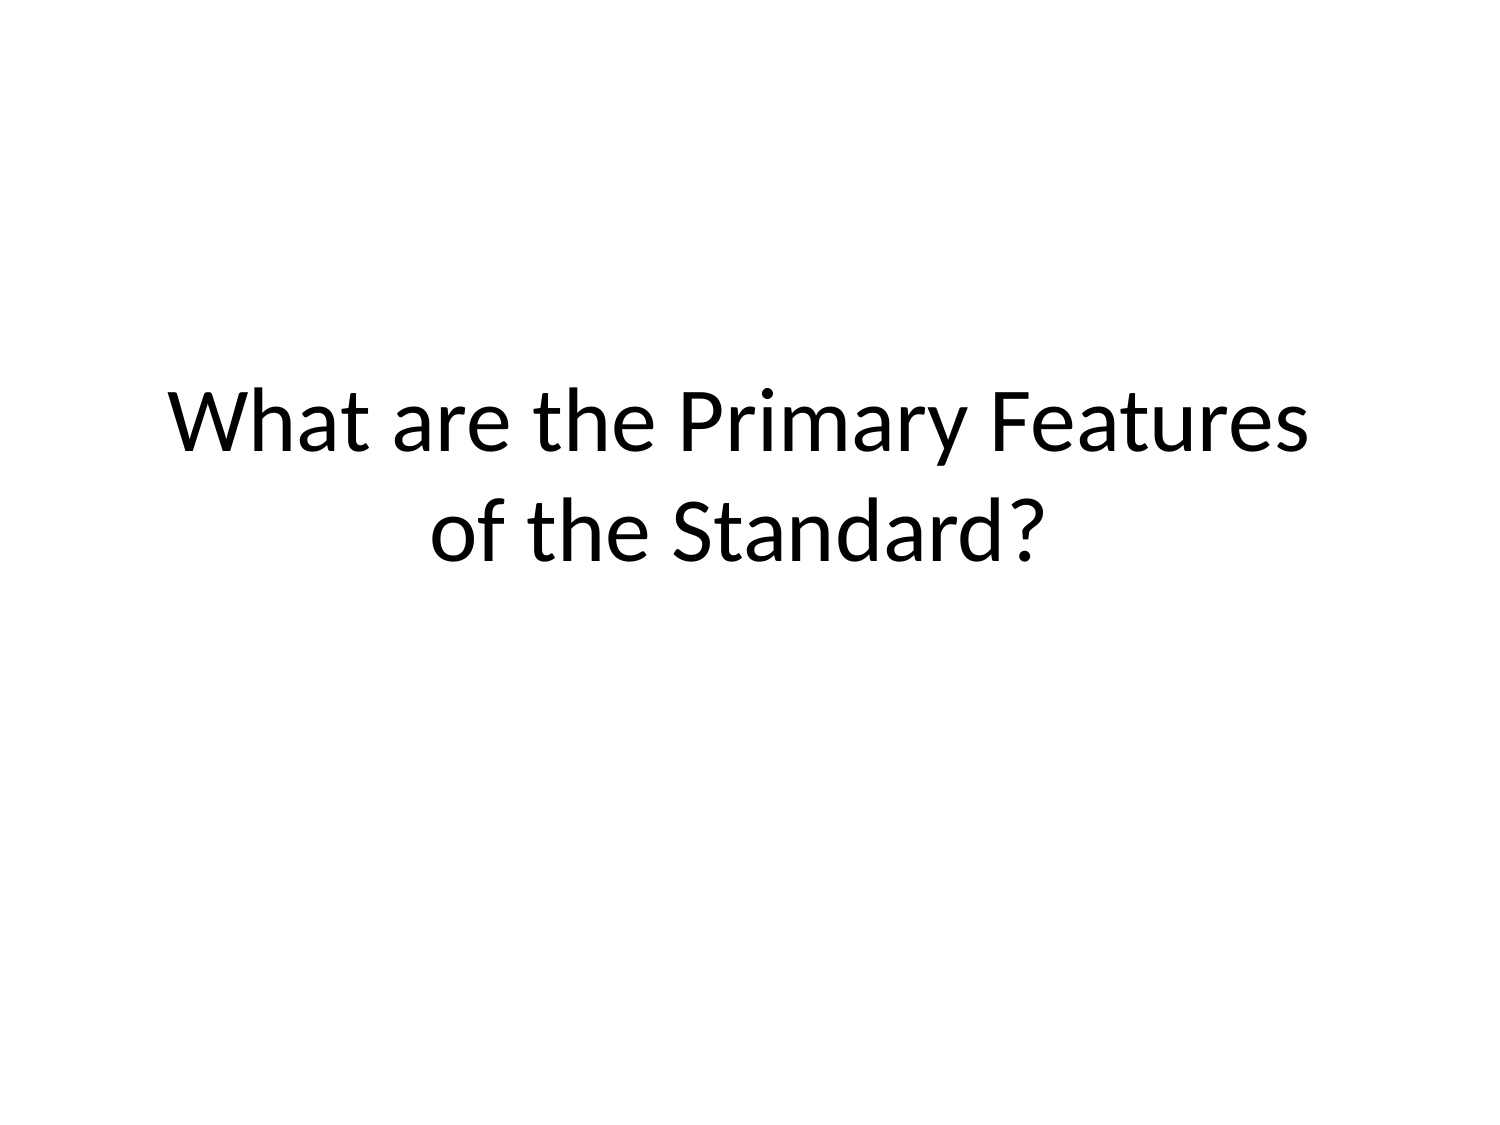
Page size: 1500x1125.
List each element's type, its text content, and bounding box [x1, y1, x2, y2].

title What are the Primary Features of the Standard? [112, 349, 1388, 591]
